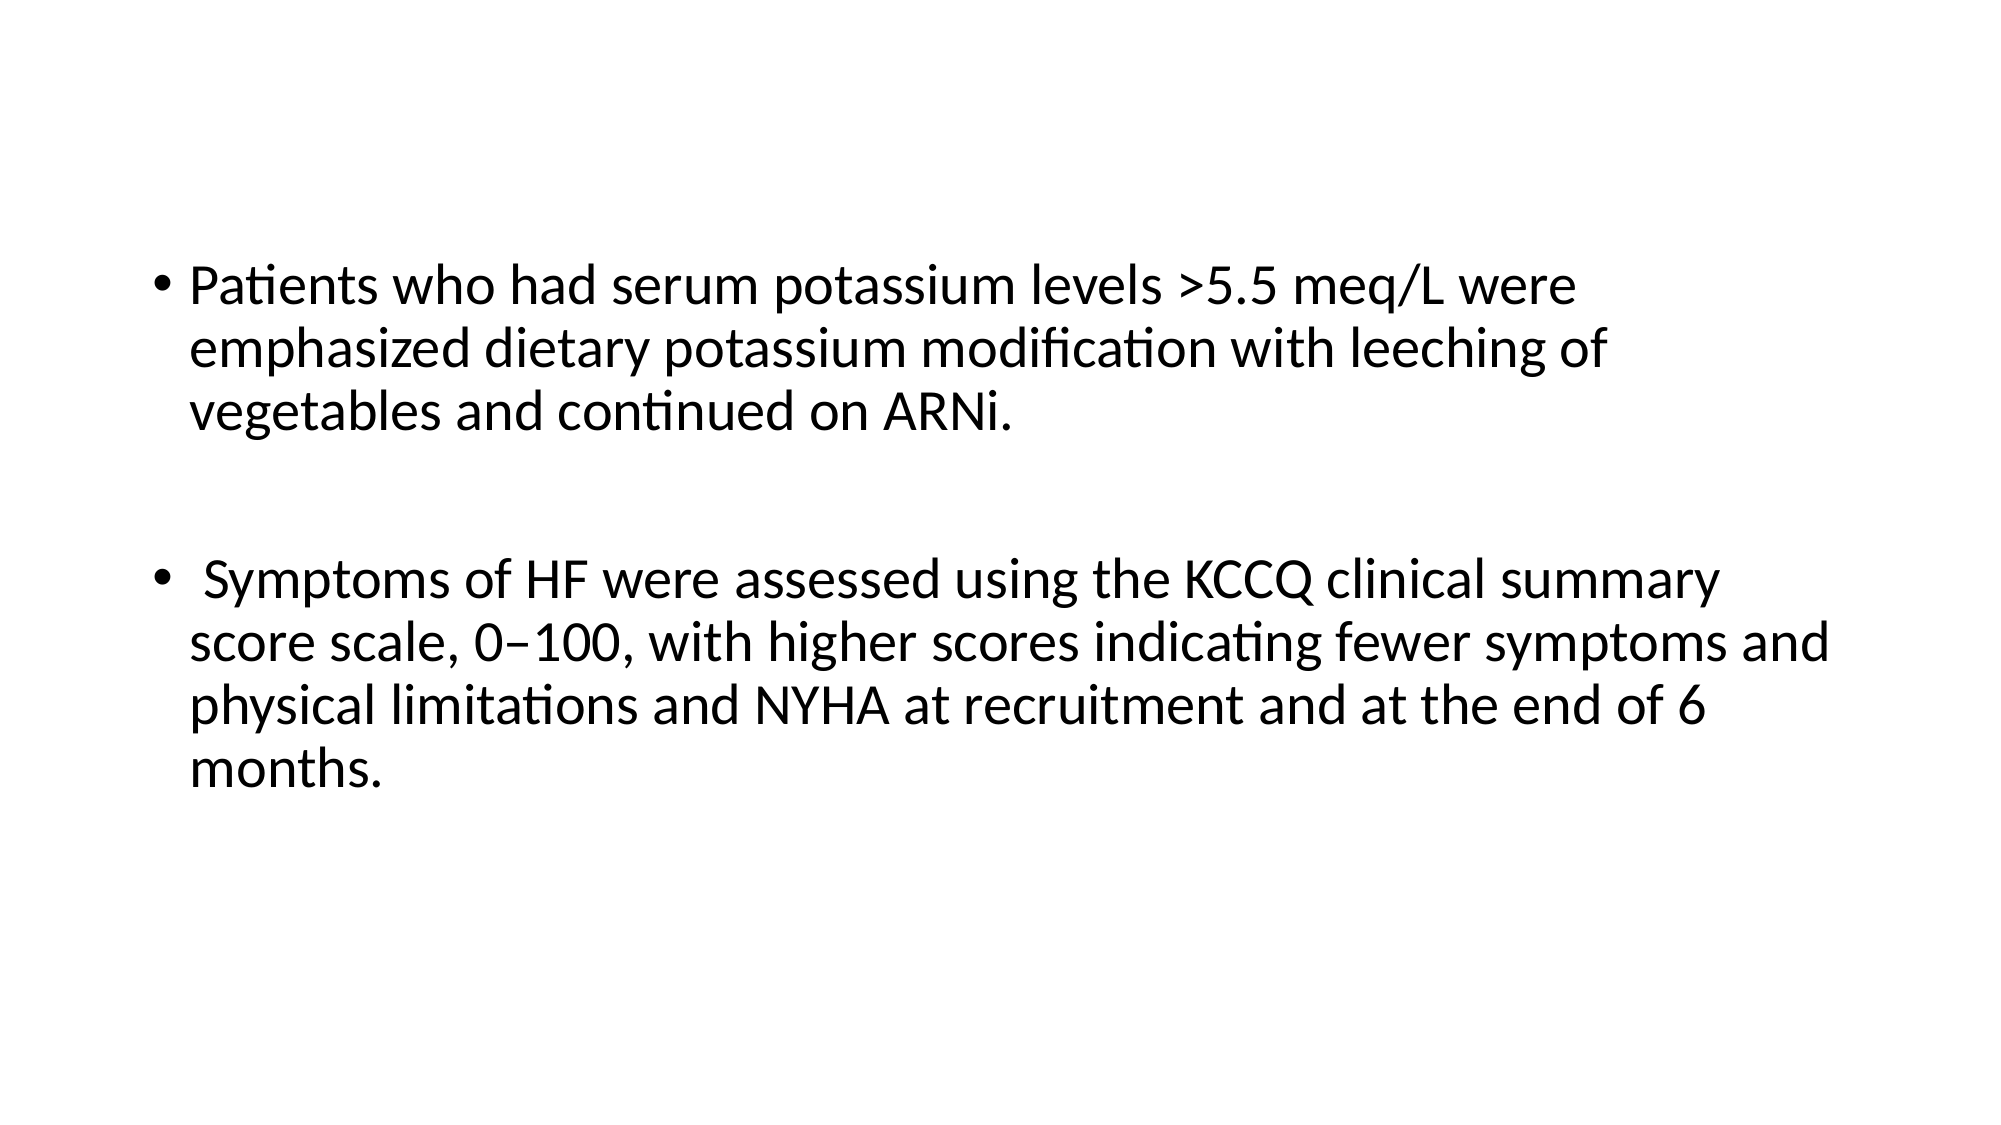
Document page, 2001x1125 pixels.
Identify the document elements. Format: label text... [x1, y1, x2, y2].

list Patients who had serum potassium levels >5.5 meq/L were emphasized dietary potassium modification with leeching of vegetables and continued on ARNi. Symptoms of HF were assessed using the KCCQ clinical summary score scale, 0–100, with higher scores indicating fewer symptoms and physical limitations and NYHA at recruitment and at the end of 6 months. [137, 247, 1863, 1014]
